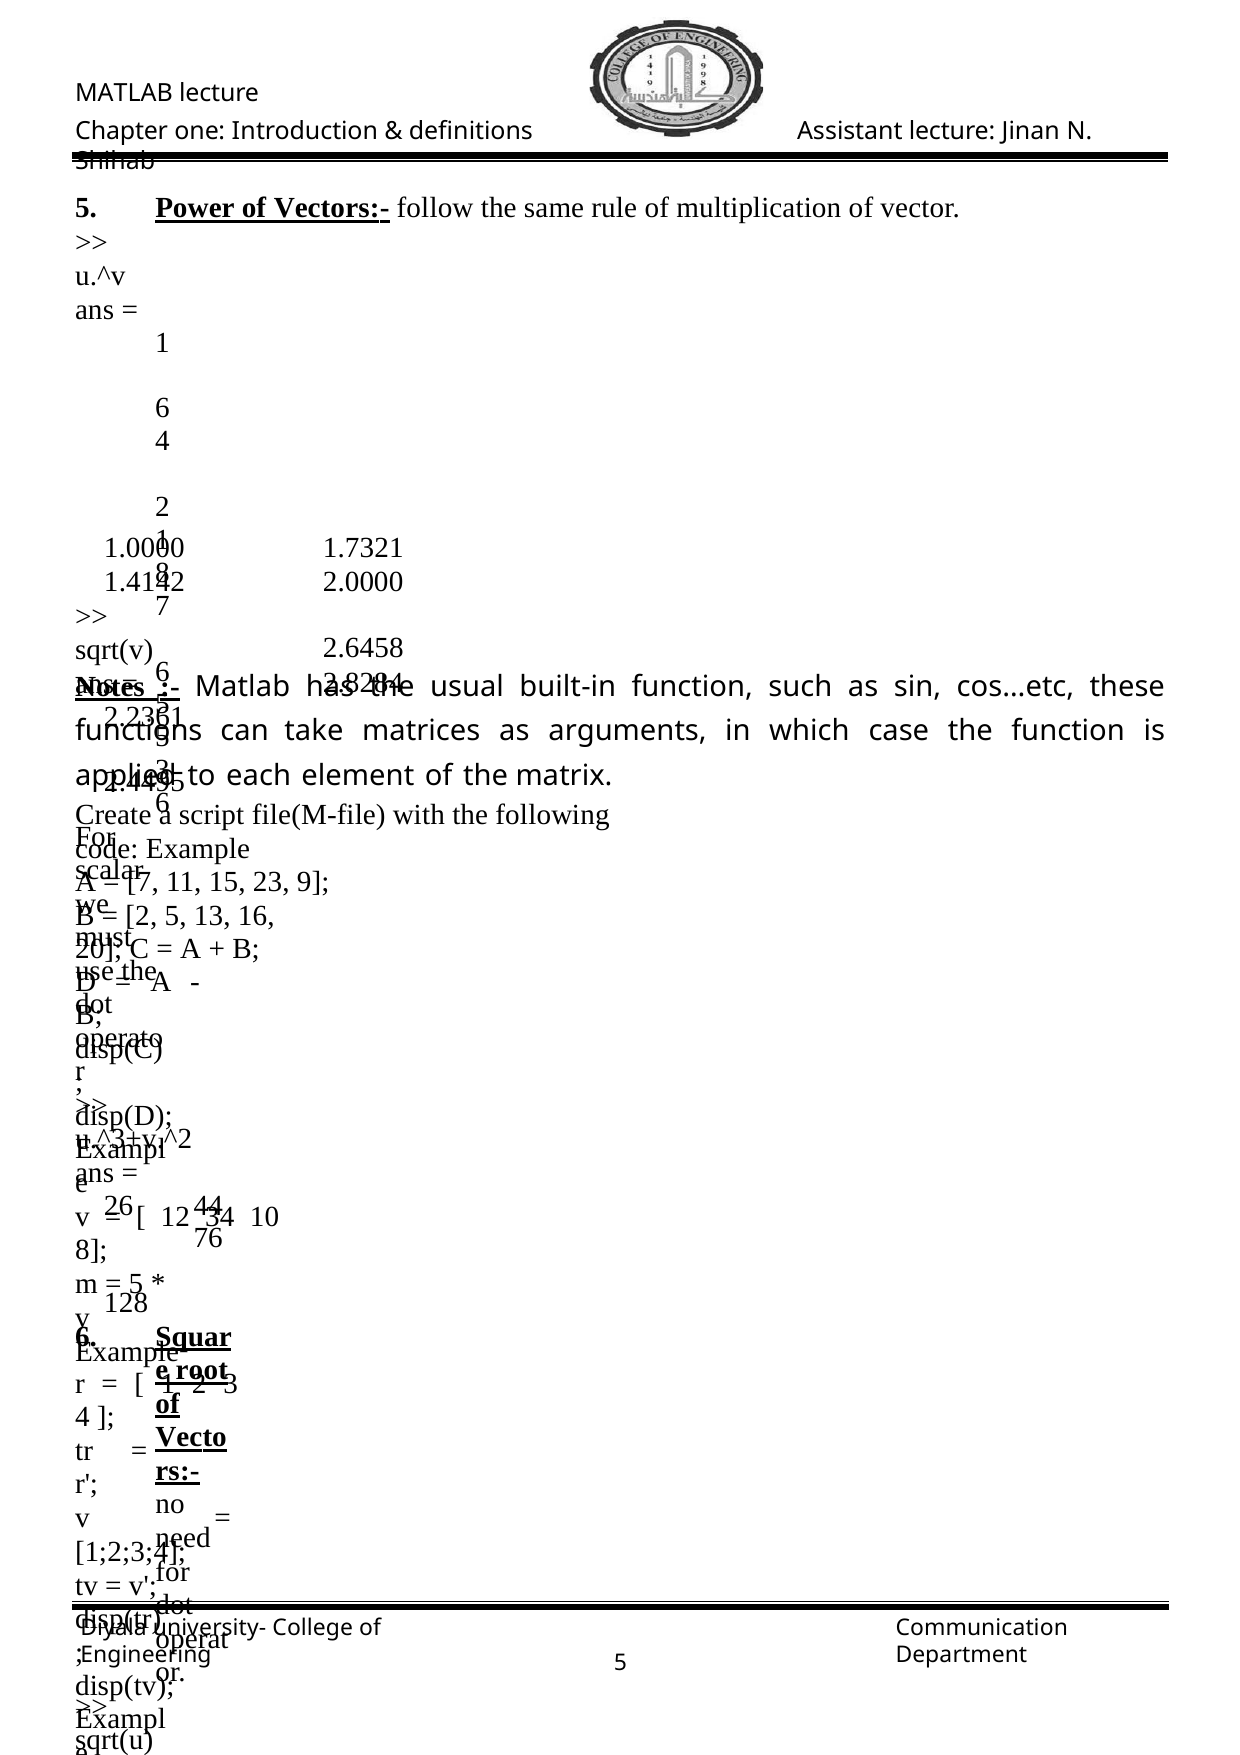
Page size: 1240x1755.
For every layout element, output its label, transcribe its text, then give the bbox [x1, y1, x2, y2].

text_box MATLAB lecture Chapter one: Introduction & definitions Assistant lecture: Jinan N. Shihab Power of Vectors:- follow the same rule of multiplication of vector. >> u.^v ans = 1 64 2187 65536 For scalar we must use the dot operator >> u.^3+v.^2 ans = 26 44 76 128 Square root of Vectors:- no need for dot operator. >> sqrt(u) ans = [72, 76, 1133, 532]
text_box 1.0000 1.4142 >> sqrt(v) ans = 2.2361 2.4495 [72, 527, 296, 657]
footer Communication Department [893, 1612, 1168, 1644]
text_box 1.7321 2.0000 [320, 527, 515, 565]
slide_number 1 [603, 1647, 638, 1679]
picture [589, 17, 764, 76]
text_box 2.6458 2.8284 [320, 628, 515, 657]
slide_number Diyala university- College of Engineering [78, 1612, 472, 1644]
text_box Notes :- Matlab has the usual built-in function, such as sin, cos…etc, these functions can take matrices as arguments, in which case the function is applied to each element of the matrix. Create a script file(M-file) with the following code: Example A = [7, 11, 15, 23, 9]; B = [2, 5, 13, 16, 20]; C = A + B; D = A - B; disp(C); disp(D); Example v = [ 12 34 10 8]; m = 5 * v Example r = [ 1 2 3 4 ]; tr = r'; v = [1;2;3;4]; tv = v'; disp(tr); disp(tv); Example r1 = [ 1 2 3 4 ]; r2 = [5 6 7 8 ]; r = [r1,r2] rMat = [r1;r2] [72, 657, 1167, 1571]
